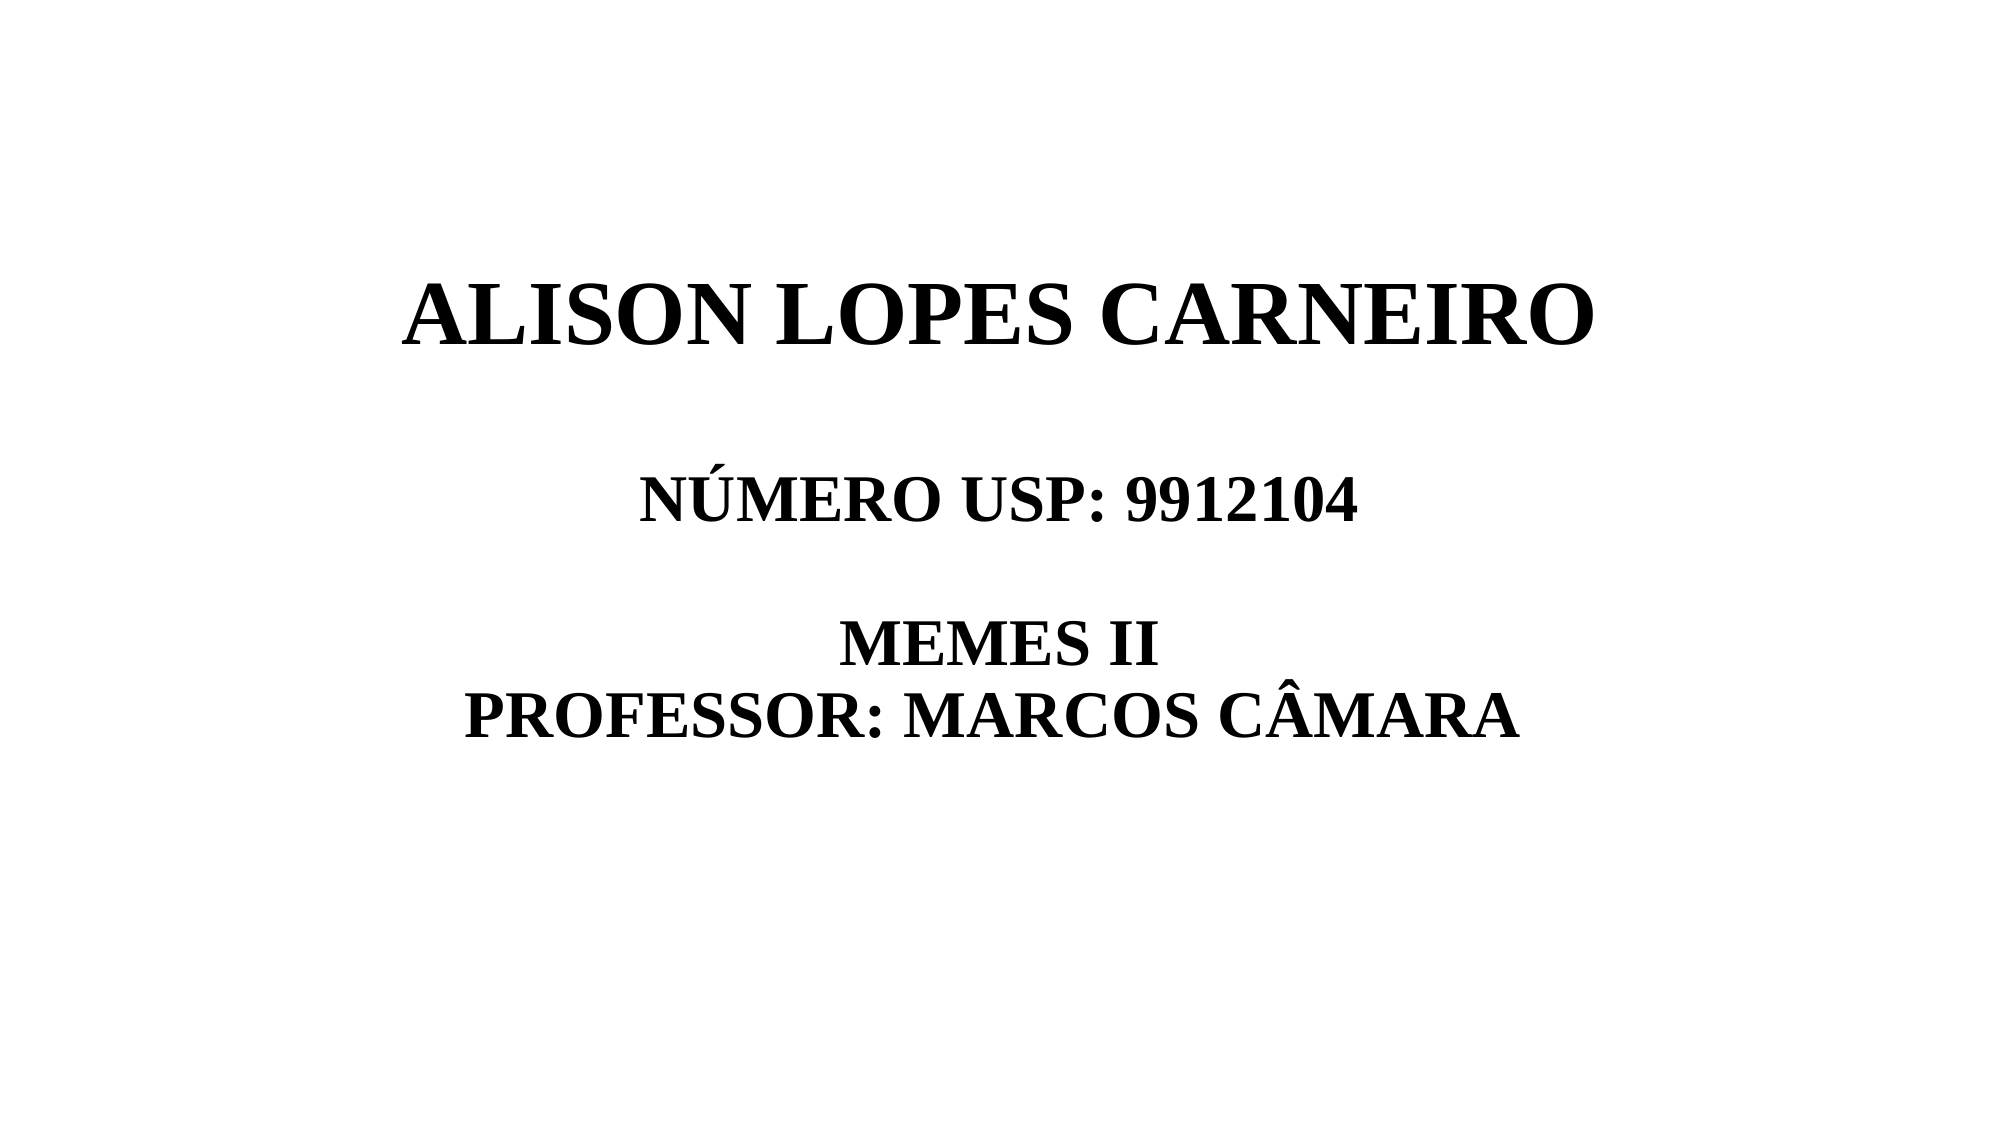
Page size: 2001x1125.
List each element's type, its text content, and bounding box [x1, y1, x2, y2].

title ALISON LOPES CARNEIRO NÚMERO USP: 9912104 MEMES II PROFESSOR: MARCOS CÂMARA [137, 59, 1863, 957]
